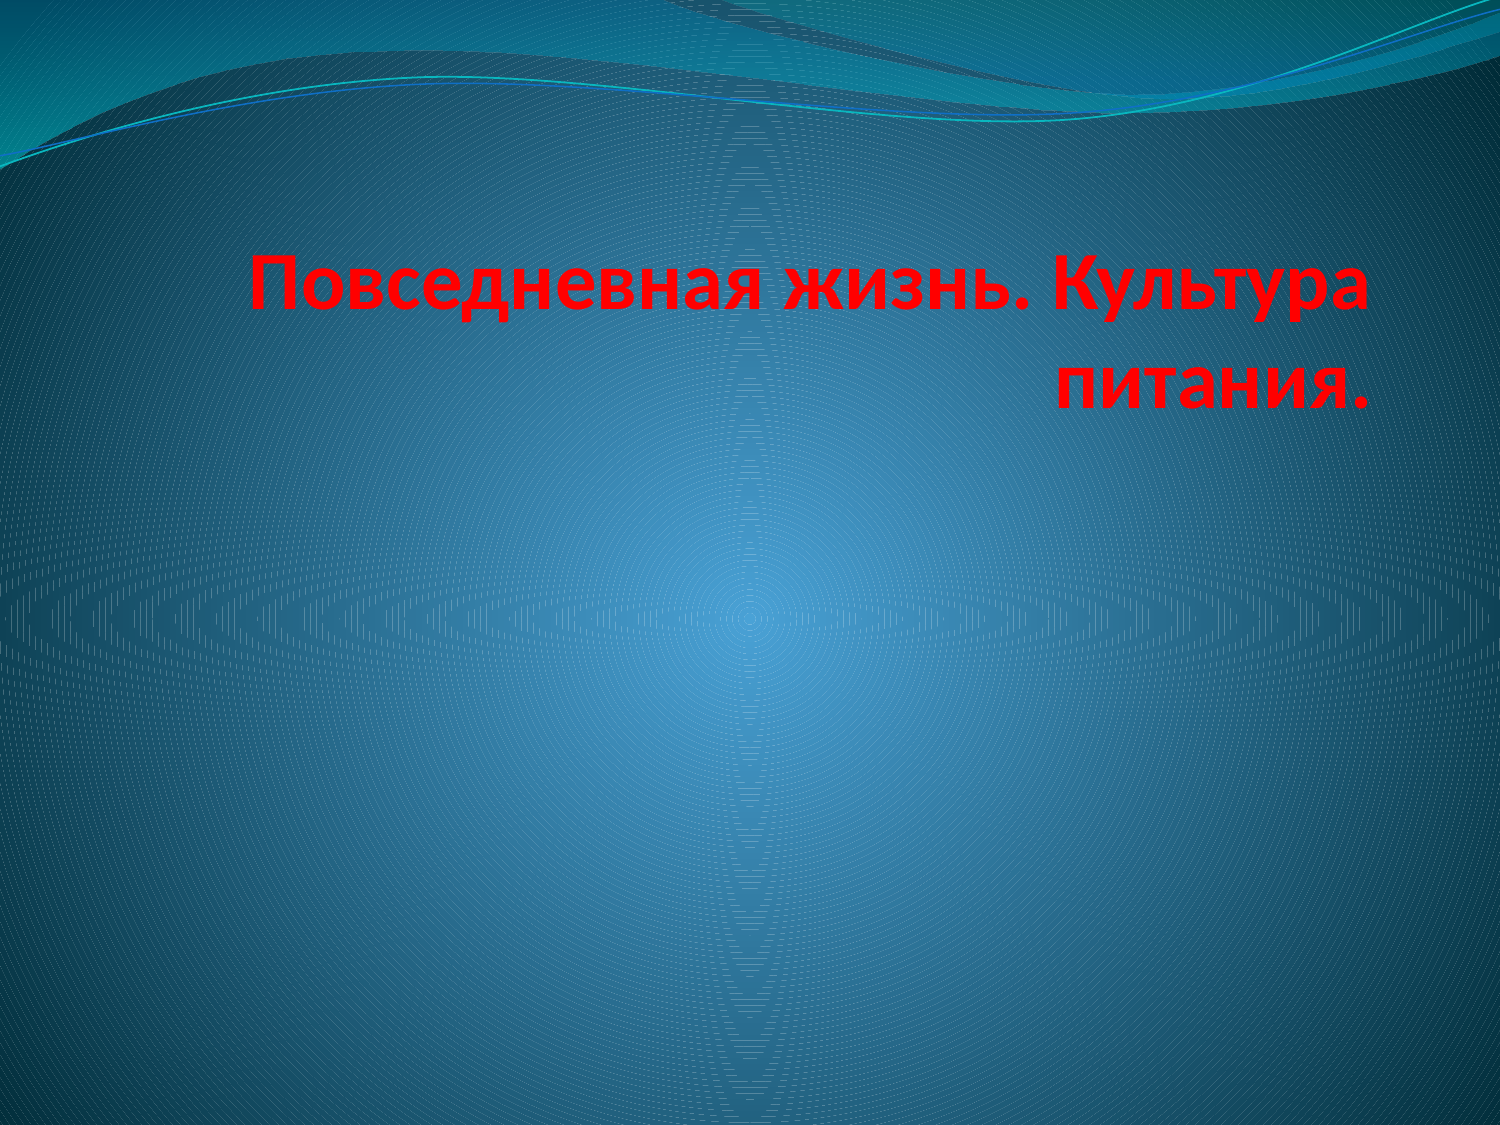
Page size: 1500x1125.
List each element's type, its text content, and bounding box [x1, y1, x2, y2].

title Повседневная жизнь. Культура питания. [87, 224, 1376, 525]
